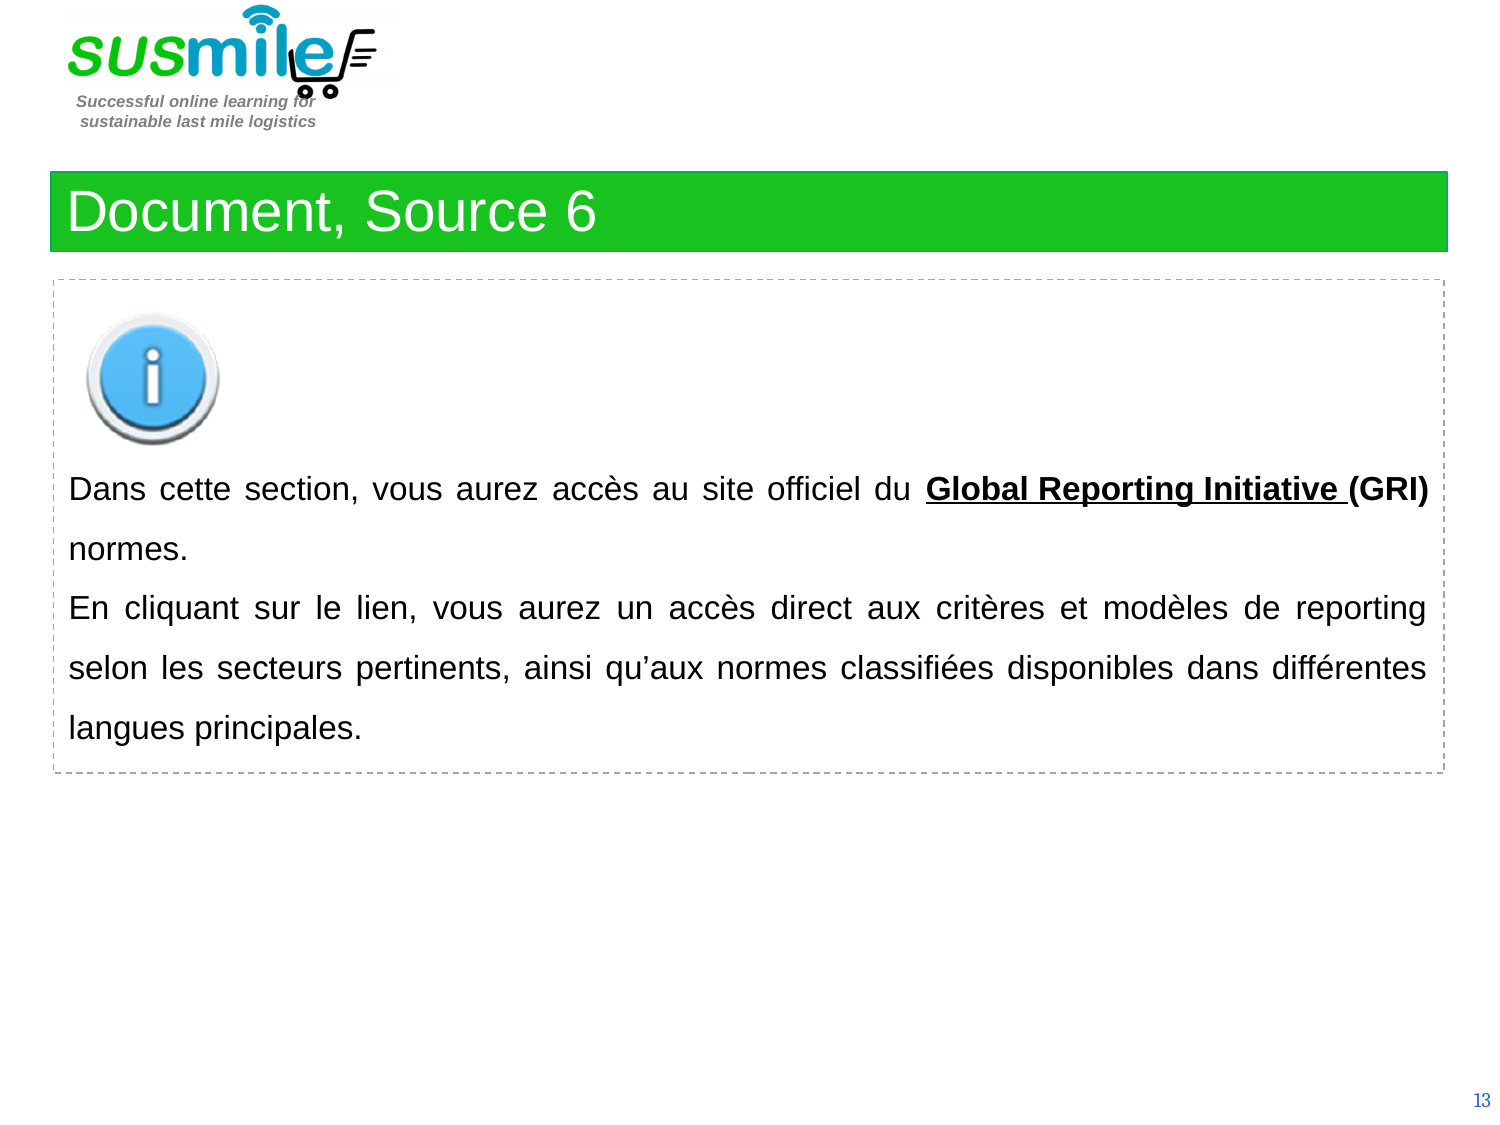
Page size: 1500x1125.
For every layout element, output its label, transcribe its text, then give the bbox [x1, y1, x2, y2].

text_box Document, Source 6 [51, 171, 1448, 252]
picture [83, 308, 222, 446]
slide_number 13 [1156, 1069, 1500, 1125]
text_box Dans cette section, vous aurez accès au site officiel du Global Reporting Initiative (GRI) normes. En cliquant sur le lien, vous aurez un accès direct aux critères et modèles de reporting selon les secteurs pertinents, ainsi qu’aux normes classifiées disponibles dans différentes langues principales. [53, 279, 1445, 773]
picture [61, 0, 400, 107]
